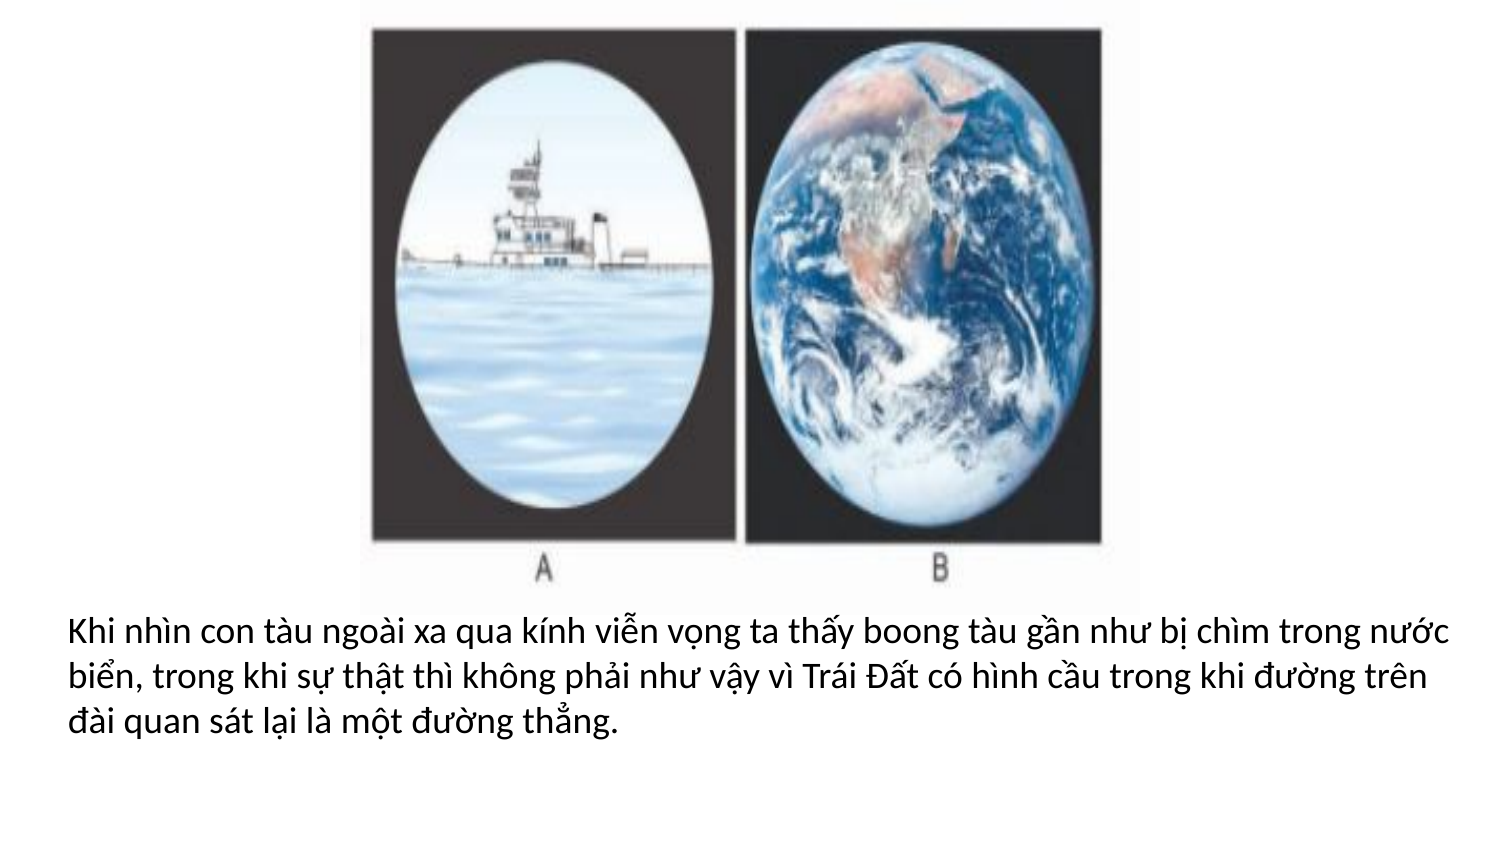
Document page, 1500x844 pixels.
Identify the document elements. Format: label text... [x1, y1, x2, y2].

picture [359, 0, 1140, 615]
text_box Khi nhìn con tàu ngoài xa qua kính viễn vọng ta thấy boong tàu gần như bị chìm trong nước biển, trong khi sự thật thì không phải như vậy vì Trái Đất có hình cầu trong khi đường trên đài quan sát lại là một đường thẳng. [53, 598, 1471, 839]
